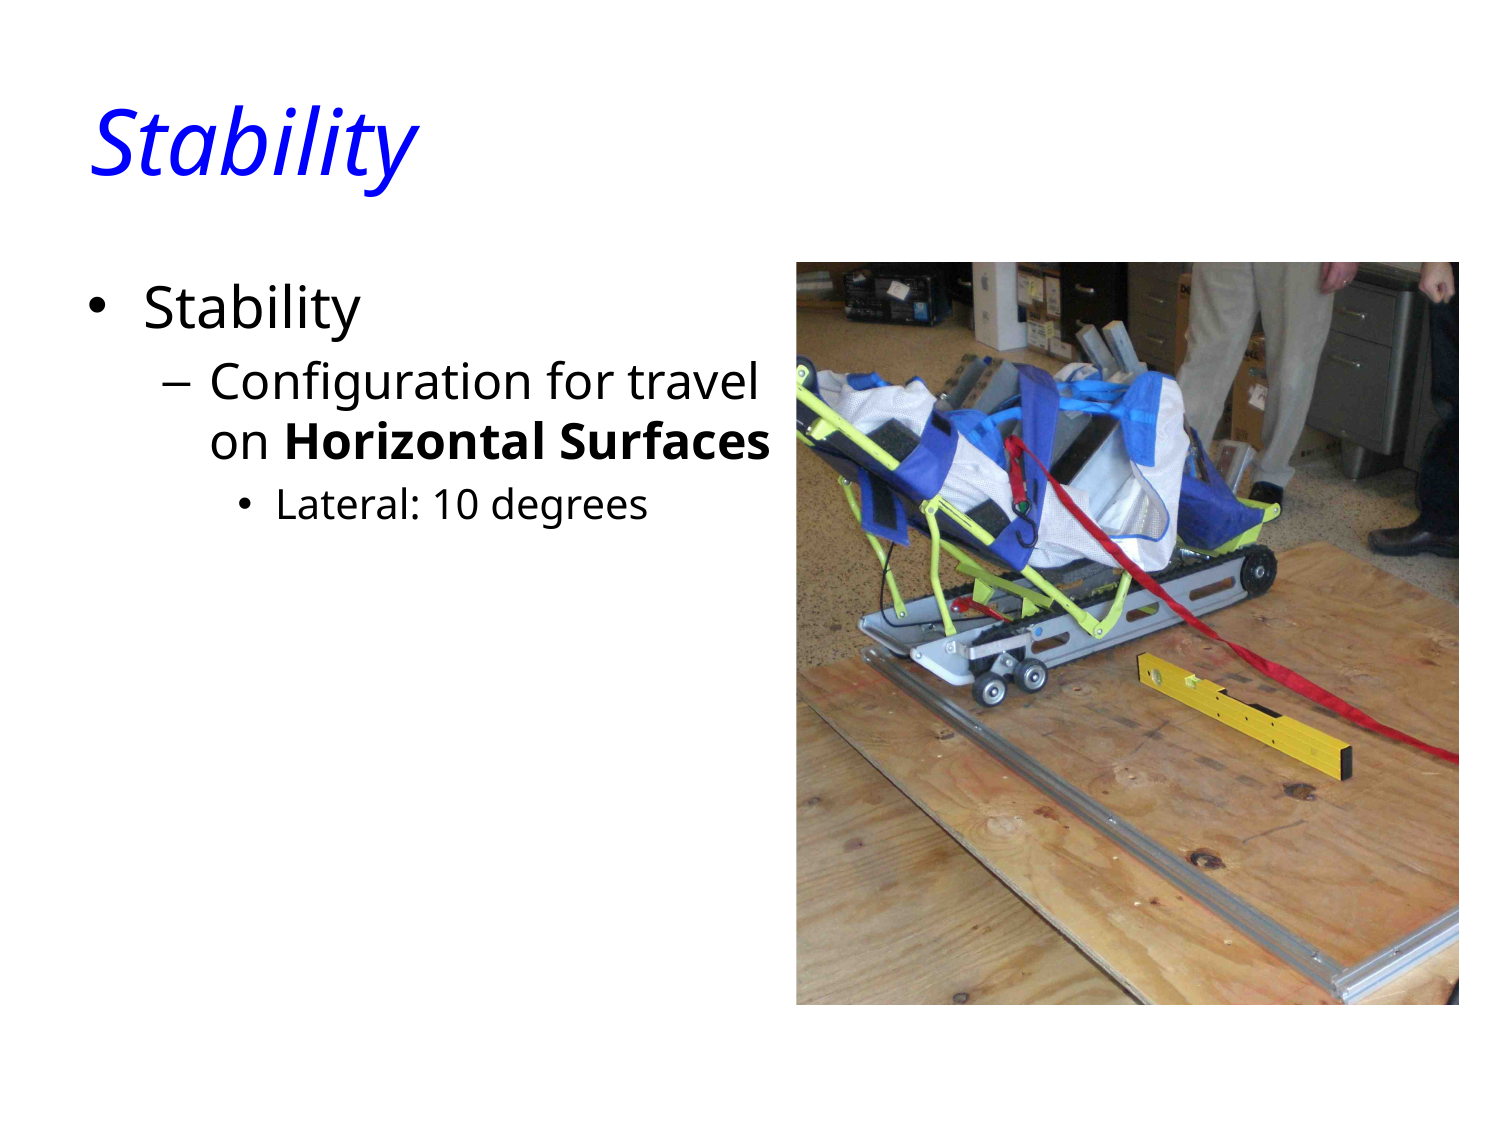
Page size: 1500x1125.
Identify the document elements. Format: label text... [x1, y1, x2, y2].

list Stability Configuration for travel on Horizontal Surfaces Lateral: 10 degrees [72, 262, 793, 1005]
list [796, 262, 1459, 1006]
title Stability [75, 45, 1425, 233]
